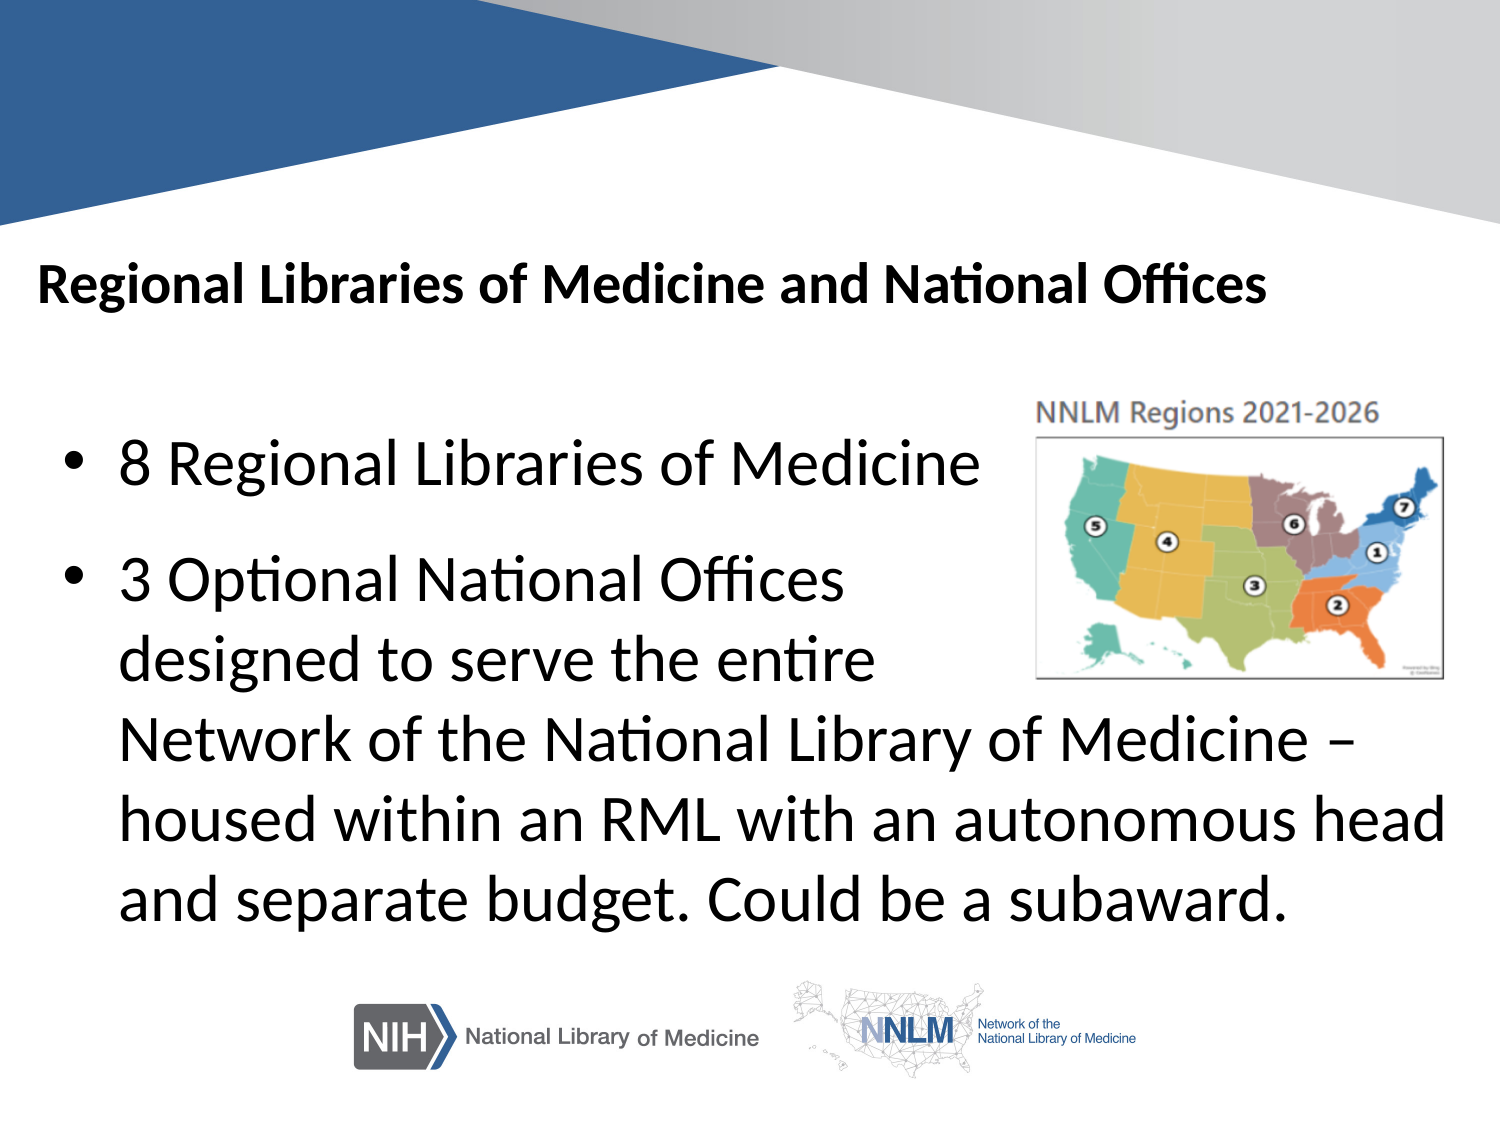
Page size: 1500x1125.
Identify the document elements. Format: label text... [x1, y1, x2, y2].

text_box [0, 210, 1500, 399]
title Regional Libraries of Medicine and National Offices [22, 214, 1500, 402]
picture [0, 0, 1500, 210]
list 8 Regional Libraries of Medicine 3 Optional National Offices designed to serve the entire Network of the National Library of Medicine – housed within an RML with an autonomous head and separate budget. Could be a subaward. [47, 411, 1467, 1013]
picture [0, 380, 1500, 1125]
